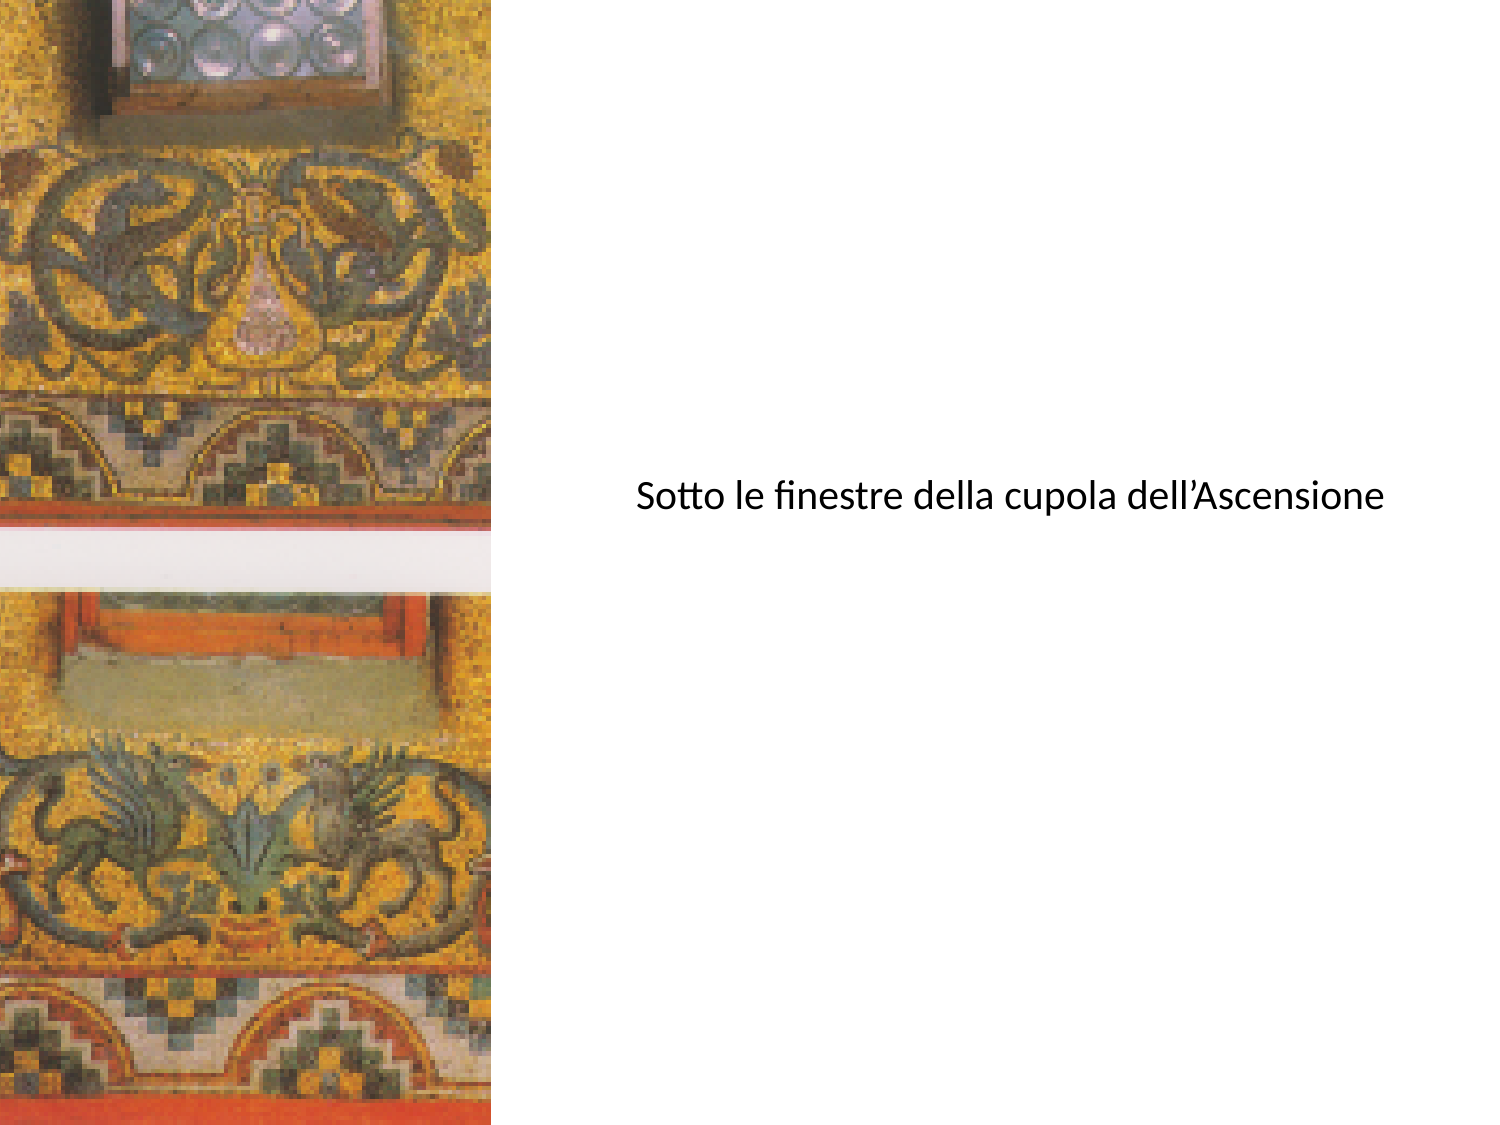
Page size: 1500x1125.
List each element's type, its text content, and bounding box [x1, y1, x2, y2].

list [0, 0, 492, 1125]
title Sotto le finestre della cupola dell’Ascensione [596, 45, 1425, 941]
